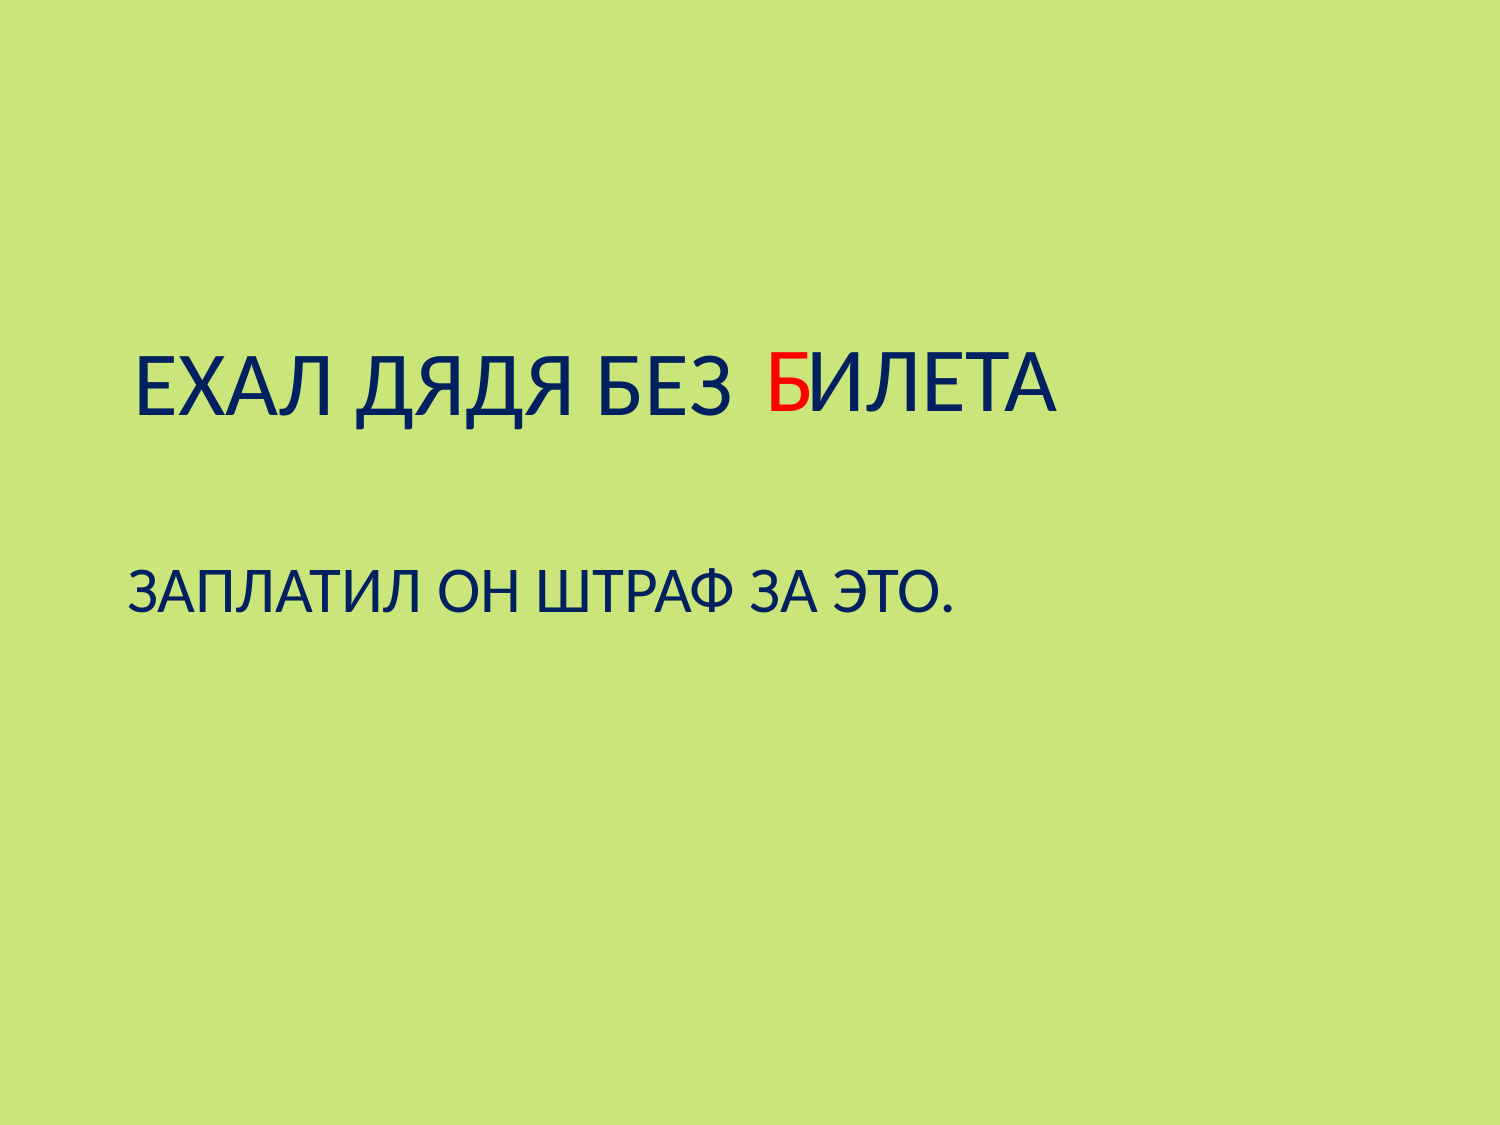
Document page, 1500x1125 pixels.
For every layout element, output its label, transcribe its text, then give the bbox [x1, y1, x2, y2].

list ЕХАЛ ДЯДЯ БЕЗ [118, 219, 762, 492]
text_box Б [750, 312, 792, 438]
title Заплатил он штраф за это. [112, 540, 1388, 764]
text_box ИЛЕТА [792, 312, 1073, 438]
